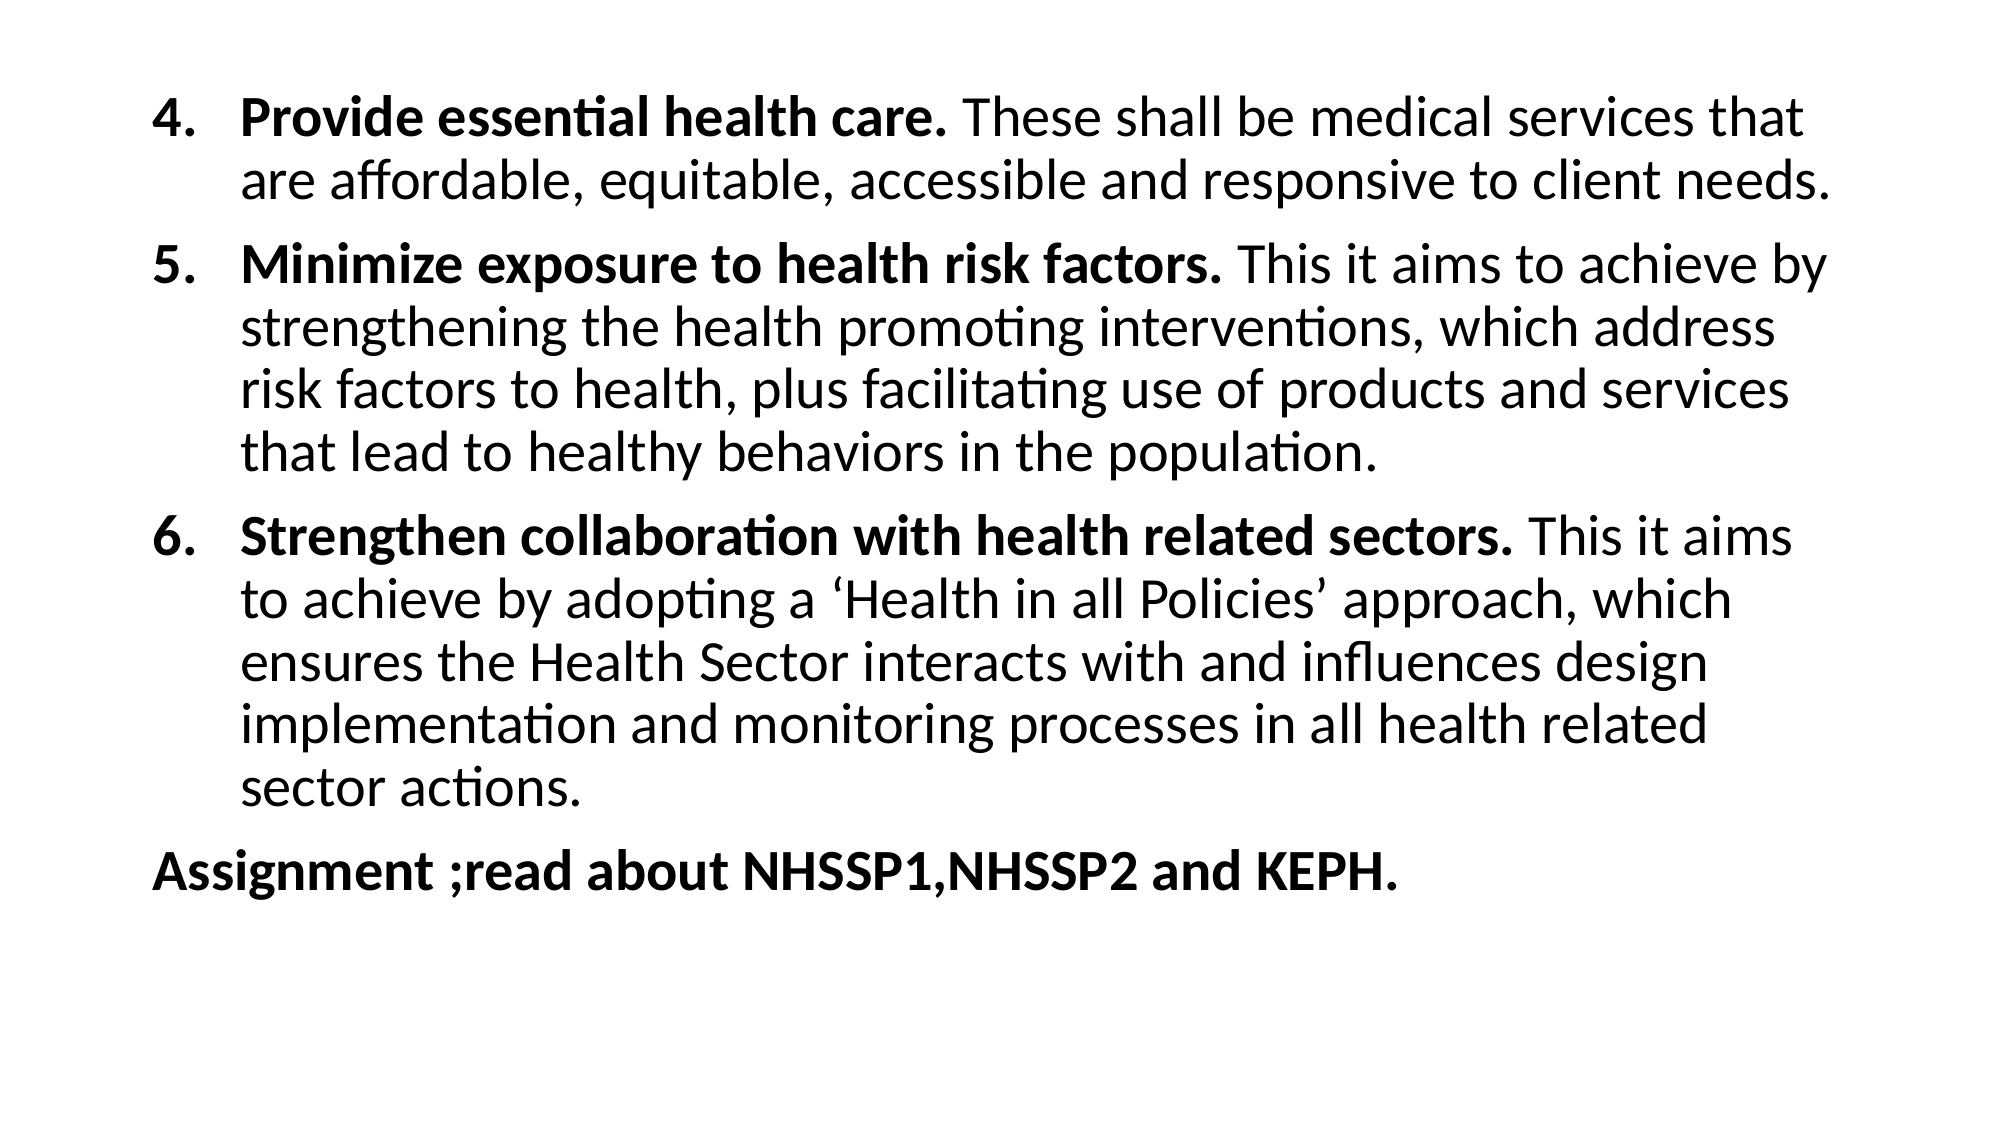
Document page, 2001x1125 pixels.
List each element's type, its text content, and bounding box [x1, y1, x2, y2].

list Provide essential health care. These shall be medical services that are affordable, equitable, accessible and responsive to client needs. Minimize exposure to health risk factors. This it aims to achieve by strengthening the health promoting interventions, which address risk factors to health, plus facilitating use of products and services that lead to healthy behaviors in the population. Strengthen collaboration with health related sectors. This it aims to achieve by adopting a ‘Health in all Policies’ approach, which ensures the Health Sector interacts with and influences design implementation and monitoring processes in all health related sector actions. Assignment ;read about NHSSP1,NHSSP2 and KEPH. [137, 79, 1863, 1014]
